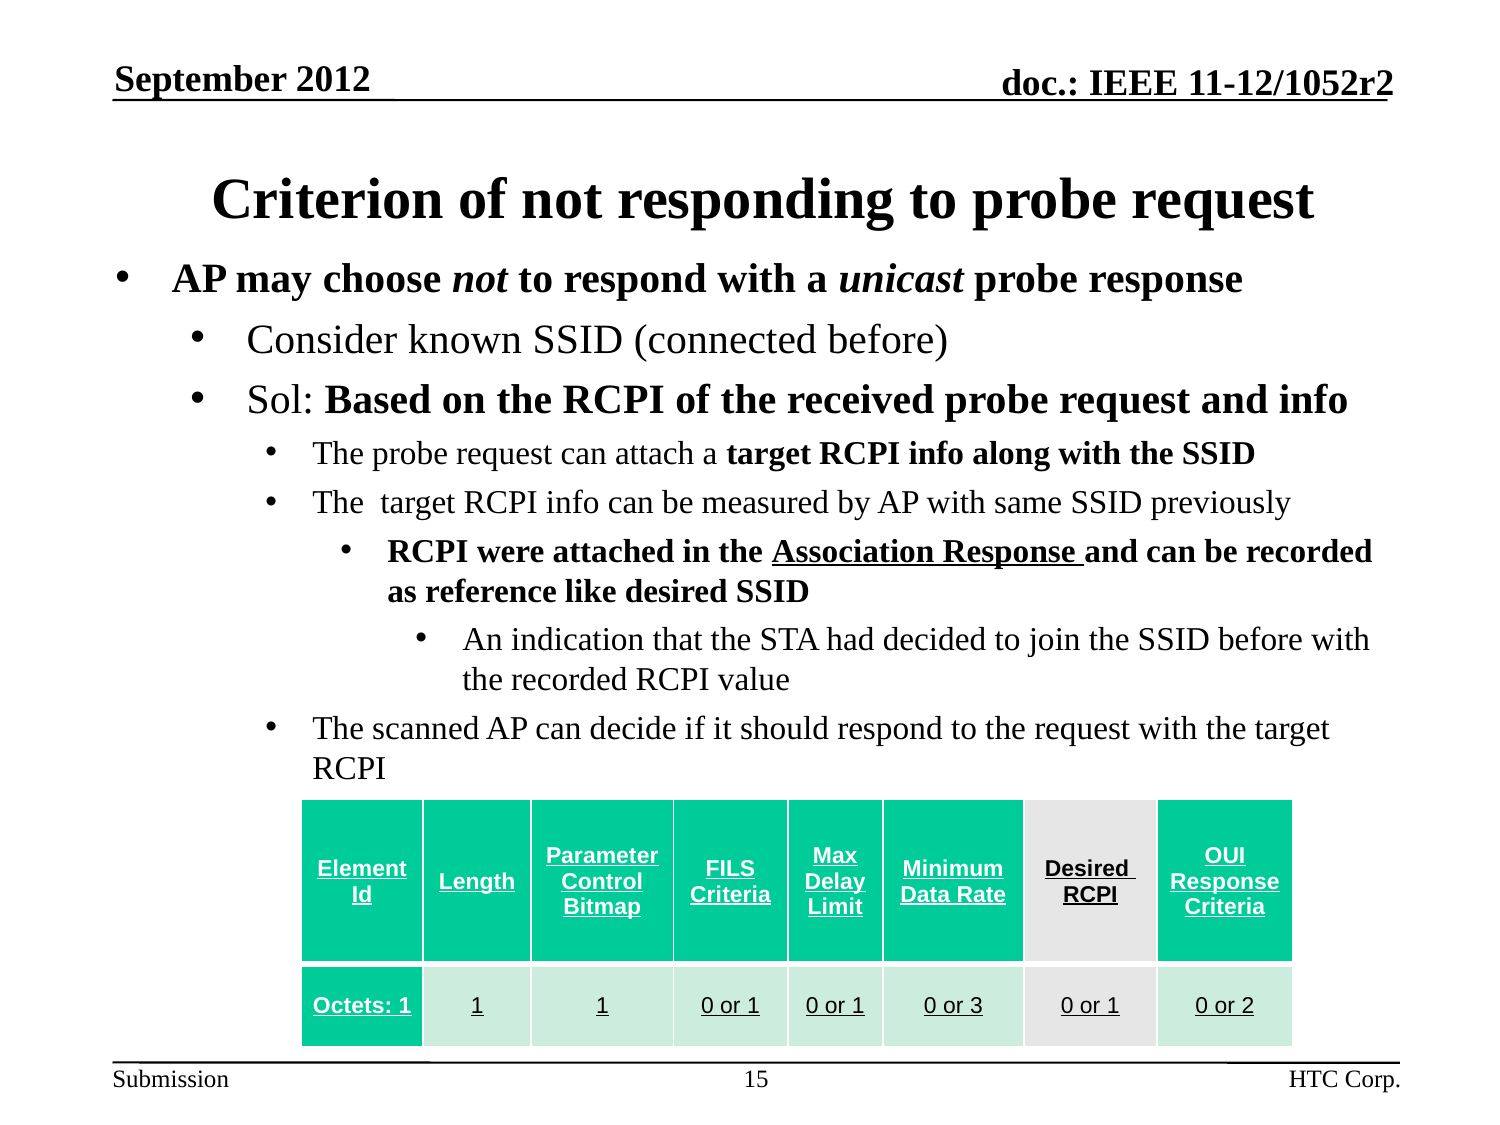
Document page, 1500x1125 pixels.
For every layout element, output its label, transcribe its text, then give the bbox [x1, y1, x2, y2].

table_cell 1 [532, 967, 673, 1046]
table_cell 0 or 3 [884, 967, 1023, 1046]
table_header Minimum Data Rate [884, 800, 1023, 961]
table_header FILS Criteria [674, 800, 787, 961]
list AP may choose not to respond with a unicast probe response Consider known SSID (connected before) Sol: Based on the RCPI of the received probe request and info The probe request can attach a target RCPI info along with the SSID The target RCPI info can be measured by AP with same SSID previously RCPI were attached in the Association Response and can be recorded as reference like desired SSID An indication that the STA had decided to join the SSID before with the recorded RCPI value The scanned AP can decide if it should respond to the request with the target RCPI [100, 243, 1400, 1000]
table_cell 0 or 2 [1158, 967, 1292, 1046]
table_header Desired RCPI [1025, 800, 1156, 961]
table_header Length [424, 800, 530, 961]
table_header Max Delay Limit [789, 800, 882, 961]
table_header Parameter Control Bitmap [532, 800, 673, 961]
table_cell 1 [424, 967, 530, 1046]
table_cell Octets: 1 [302, 967, 422, 1046]
table_cell 0 or 1 [674, 967, 787, 1046]
slide_number 15 [712, 1061, 800, 1123]
table_cell 0 or 1 [789, 967, 882, 1046]
title Criterion of not responding to probe request [88, 101, 1439, 290]
table_cell 0 or 1 [1025, 967, 1156, 1046]
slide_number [114, 54, 423, 100]
table_header OUI Response Criteria [1158, 800, 1292, 961]
table_header Element Id [302, 800, 422, 961]
footer HTC Corp. [878, 1061, 1402, 1093]
